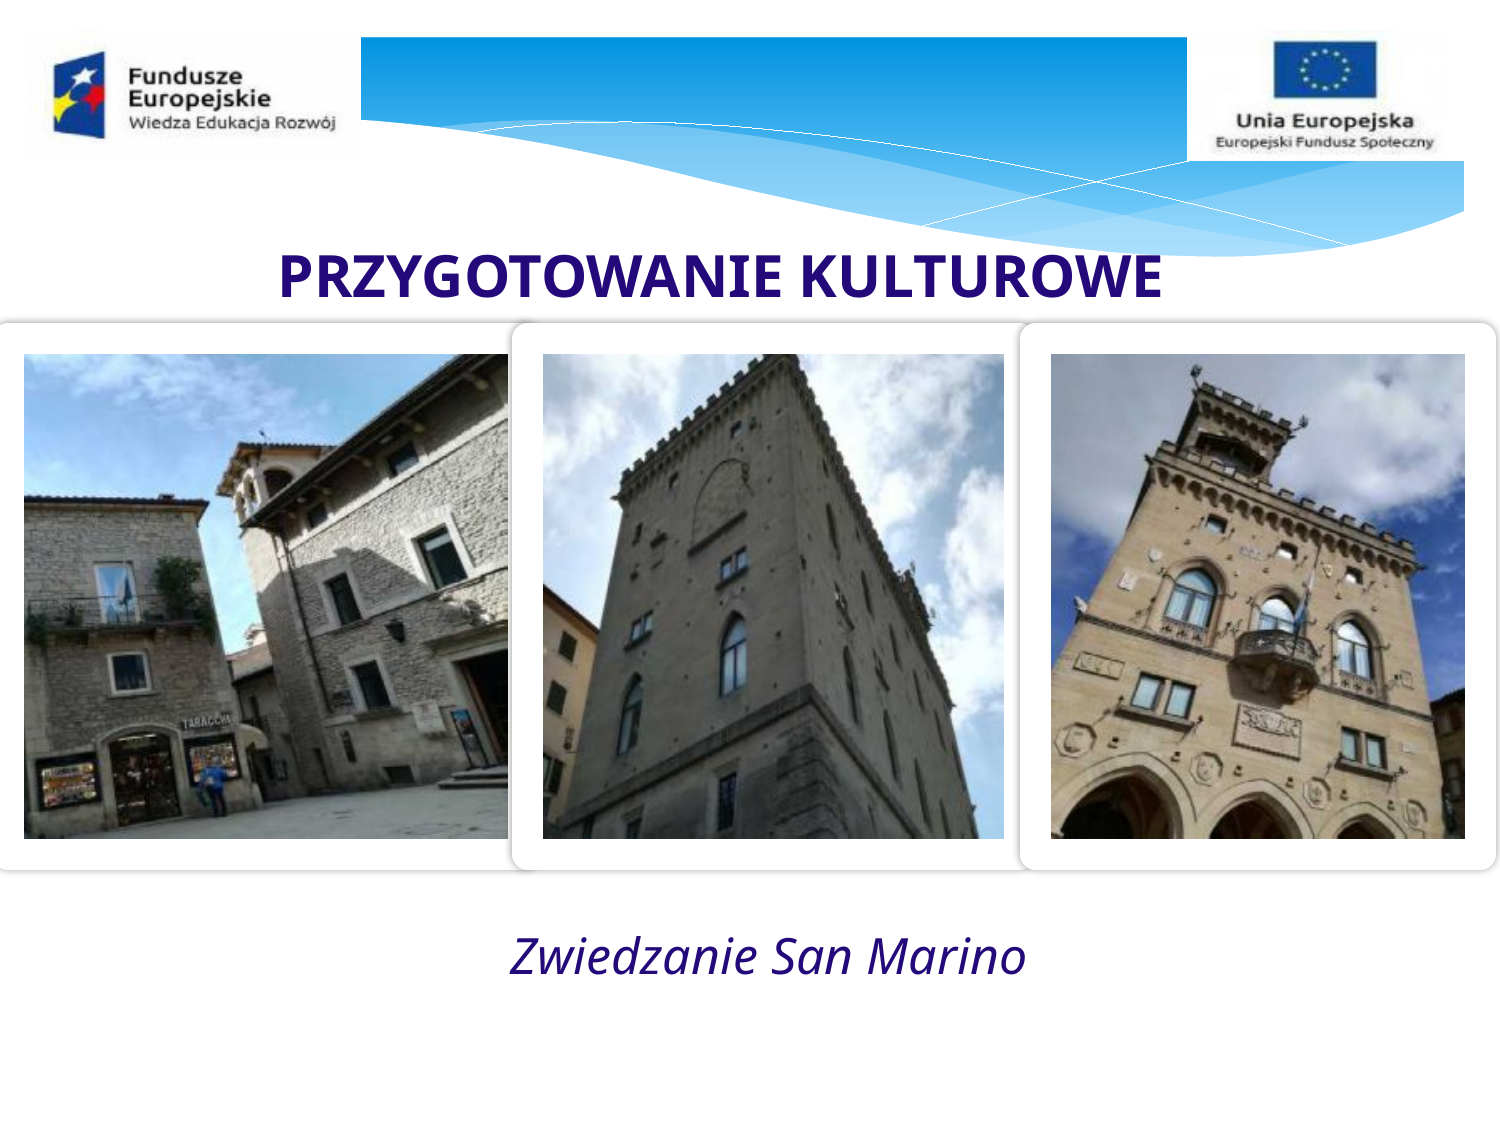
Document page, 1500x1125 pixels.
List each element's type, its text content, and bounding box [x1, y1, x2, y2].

text_box PRZYGOTOWANIE KULTUROWE [263, 231, 1180, 318]
picture [1050, 354, 1465, 839]
picture [1186, 30, 1470, 162]
picture [29, 30, 361, 162]
picture [542, 354, 1005, 839]
picture [23, 354, 509, 839]
text_box Zwiedzanie San Marino [496, 916, 1052, 993]
